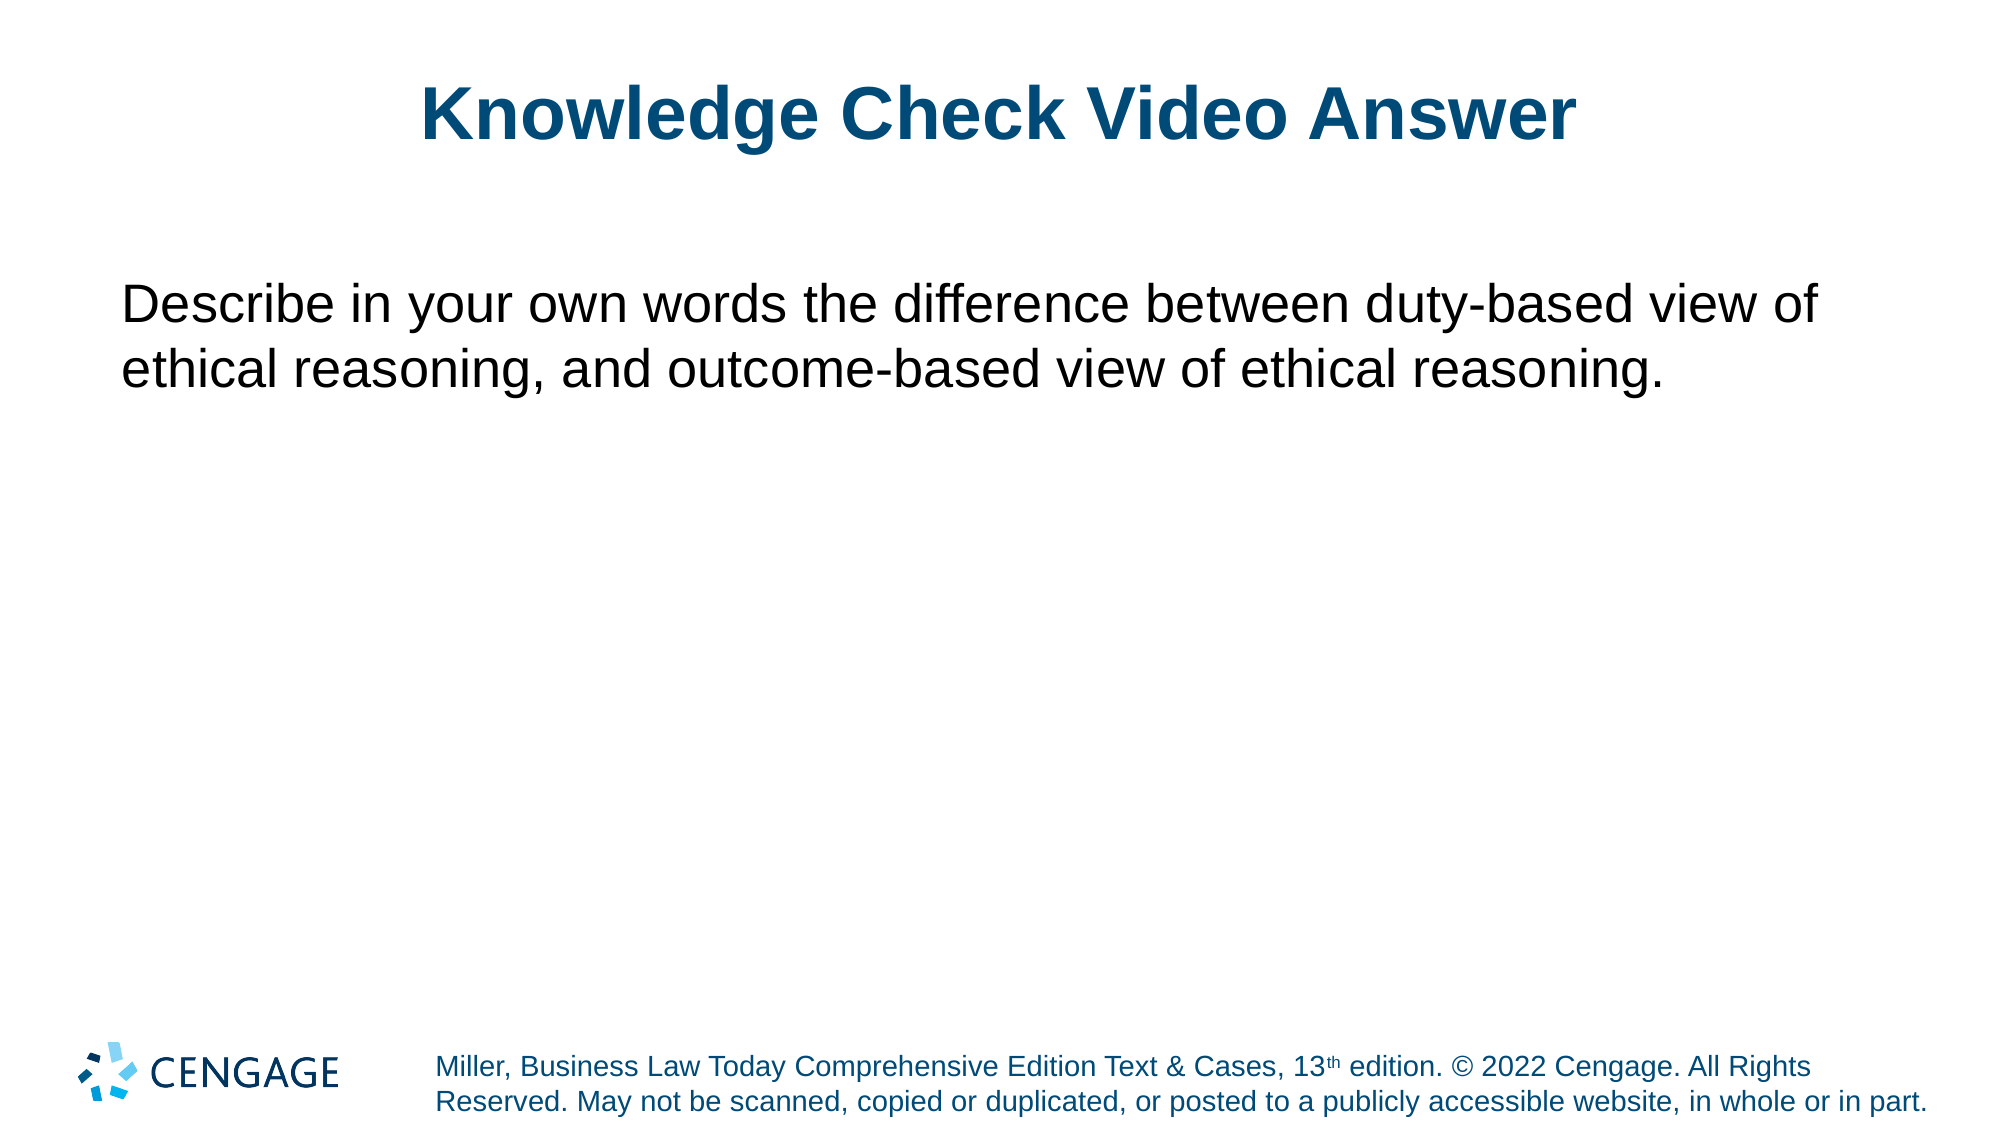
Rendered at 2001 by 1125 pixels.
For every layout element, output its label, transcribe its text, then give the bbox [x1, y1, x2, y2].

title Knowledge Check Video Answer [137, 59, 1863, 171]
list Describe in your own words the difference between duty-based view of ethical reasoning, and outcome-based view of ethical reasoning. [121, 268, 1880, 990]
picture [78, 1042, 338, 1101]
